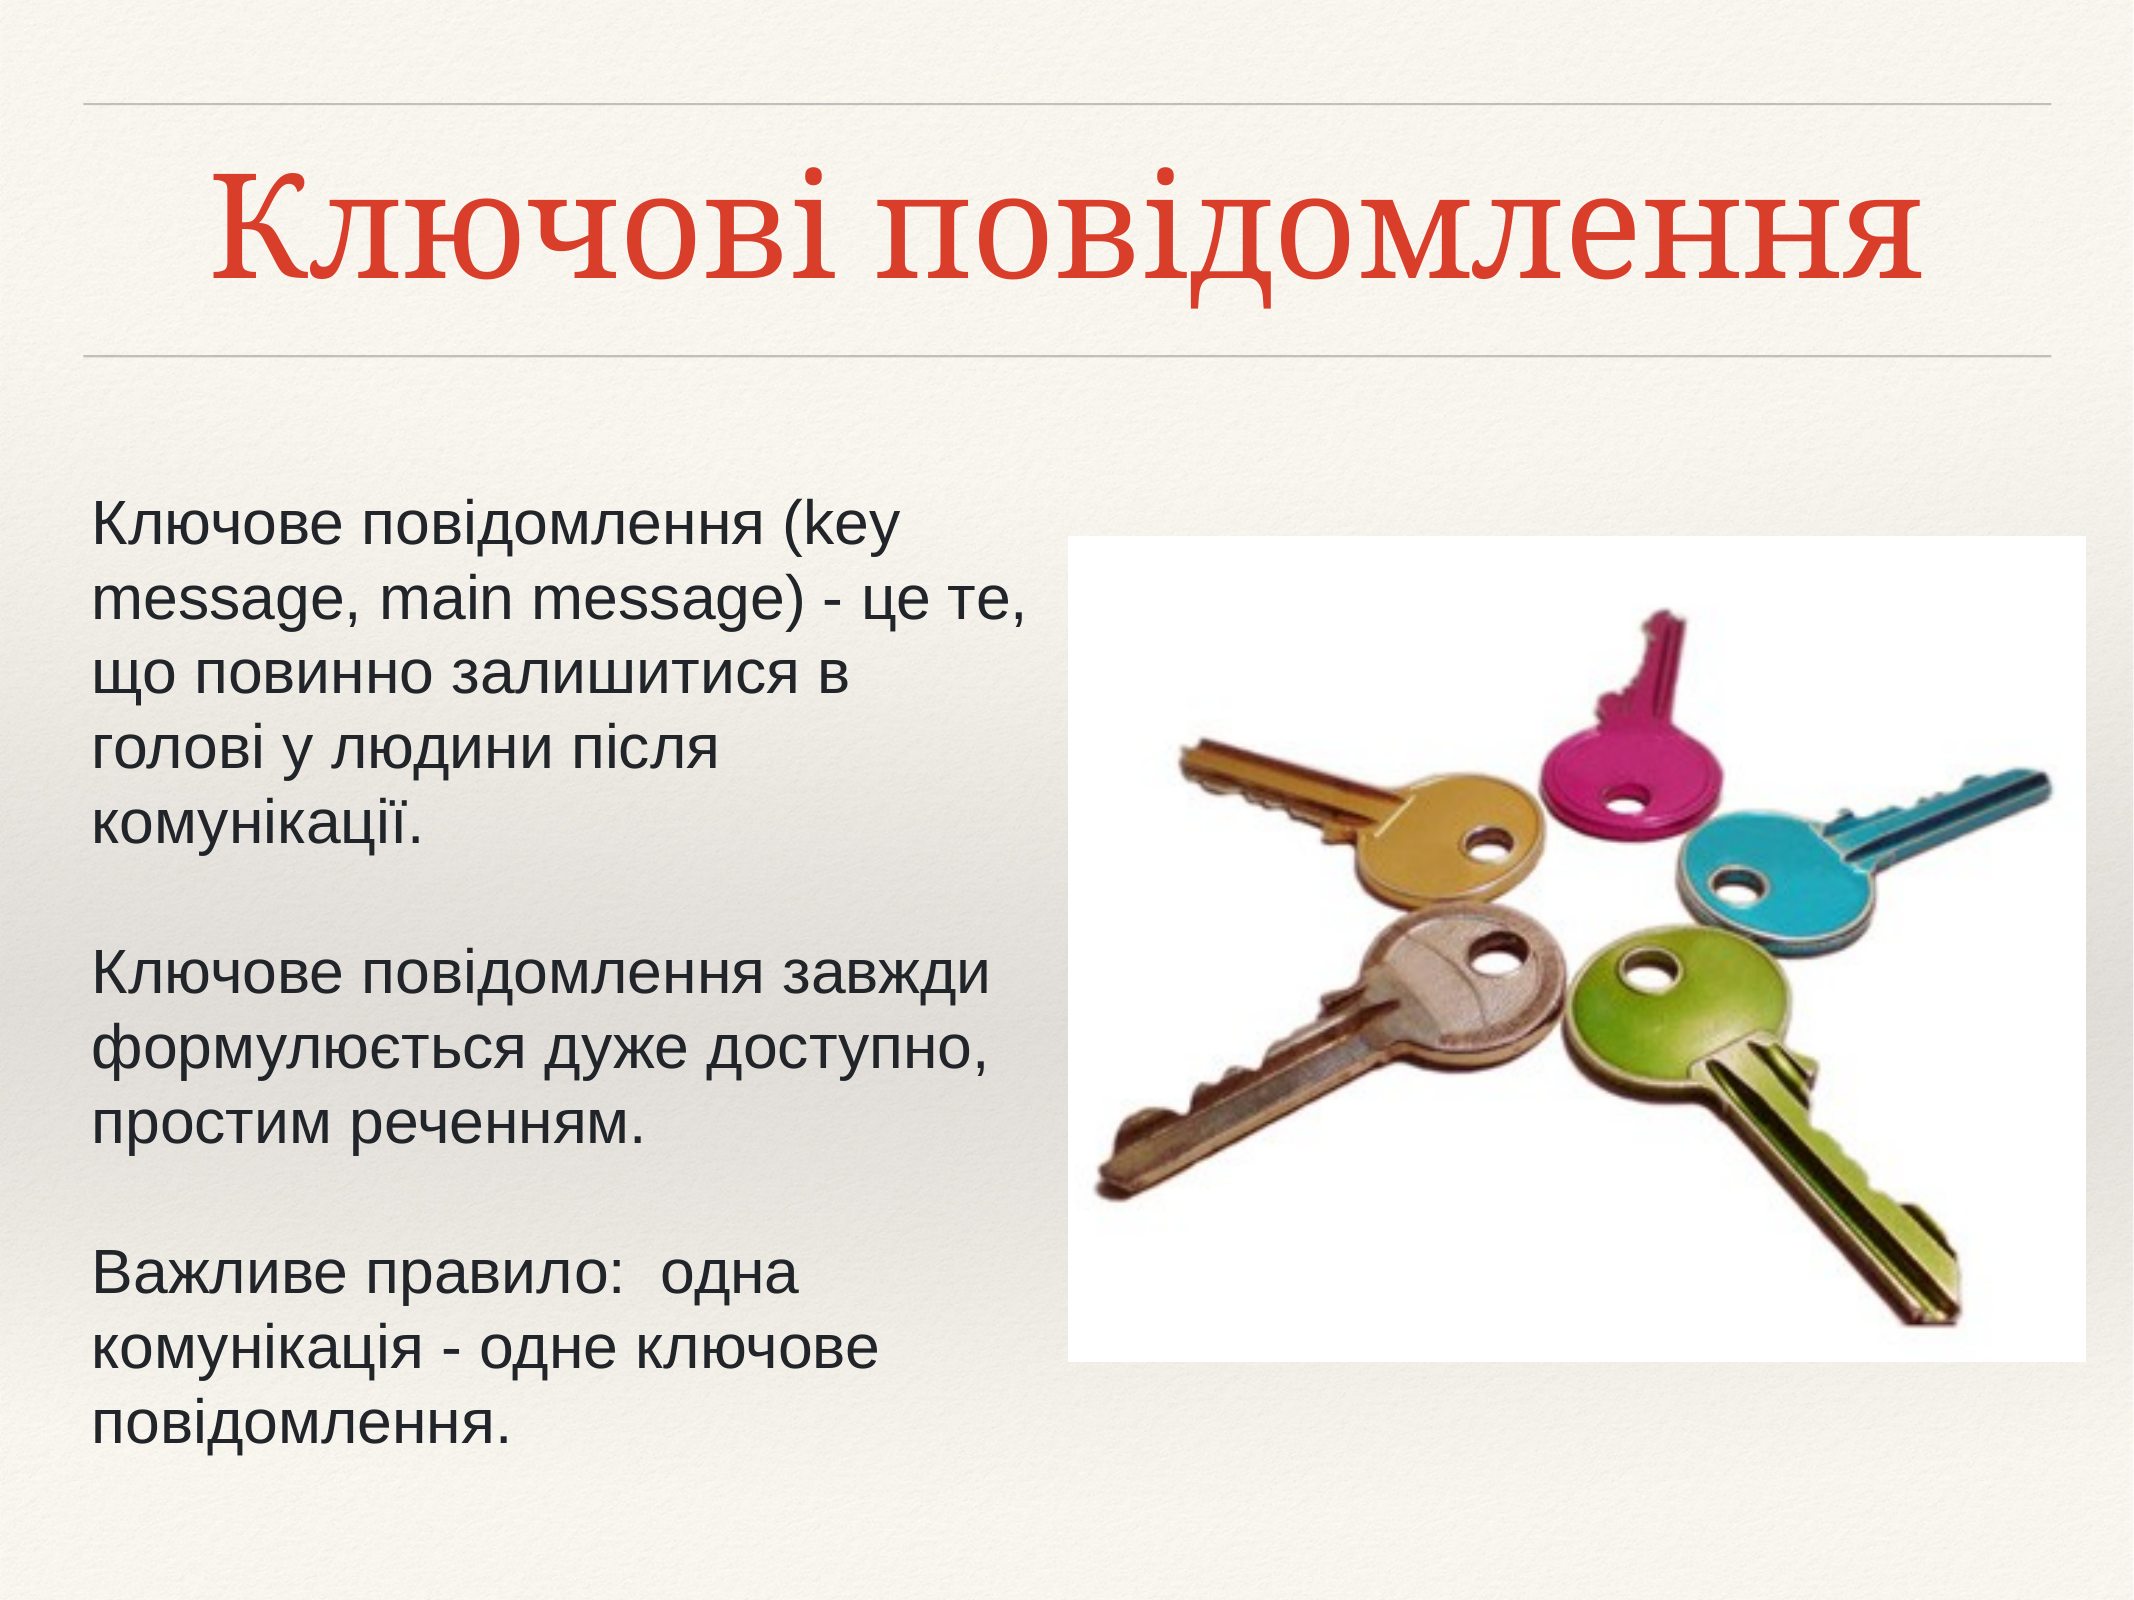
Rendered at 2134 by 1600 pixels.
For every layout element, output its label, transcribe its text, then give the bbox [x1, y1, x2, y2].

list Ключове повідомлення (key message, main message) - це те, що повинно залишитися в голові у людини після комунікації. Ключове повідомлення завжди формулюється дуже доступно, простим реченням. Важливе правило: одна комунікація - одне ключове повідомлення. [82, 447, 1038, 1491]
picture [0, 0, 2134, 1600]
title Ключові повідомлення [82, 130, 2051, 332]
